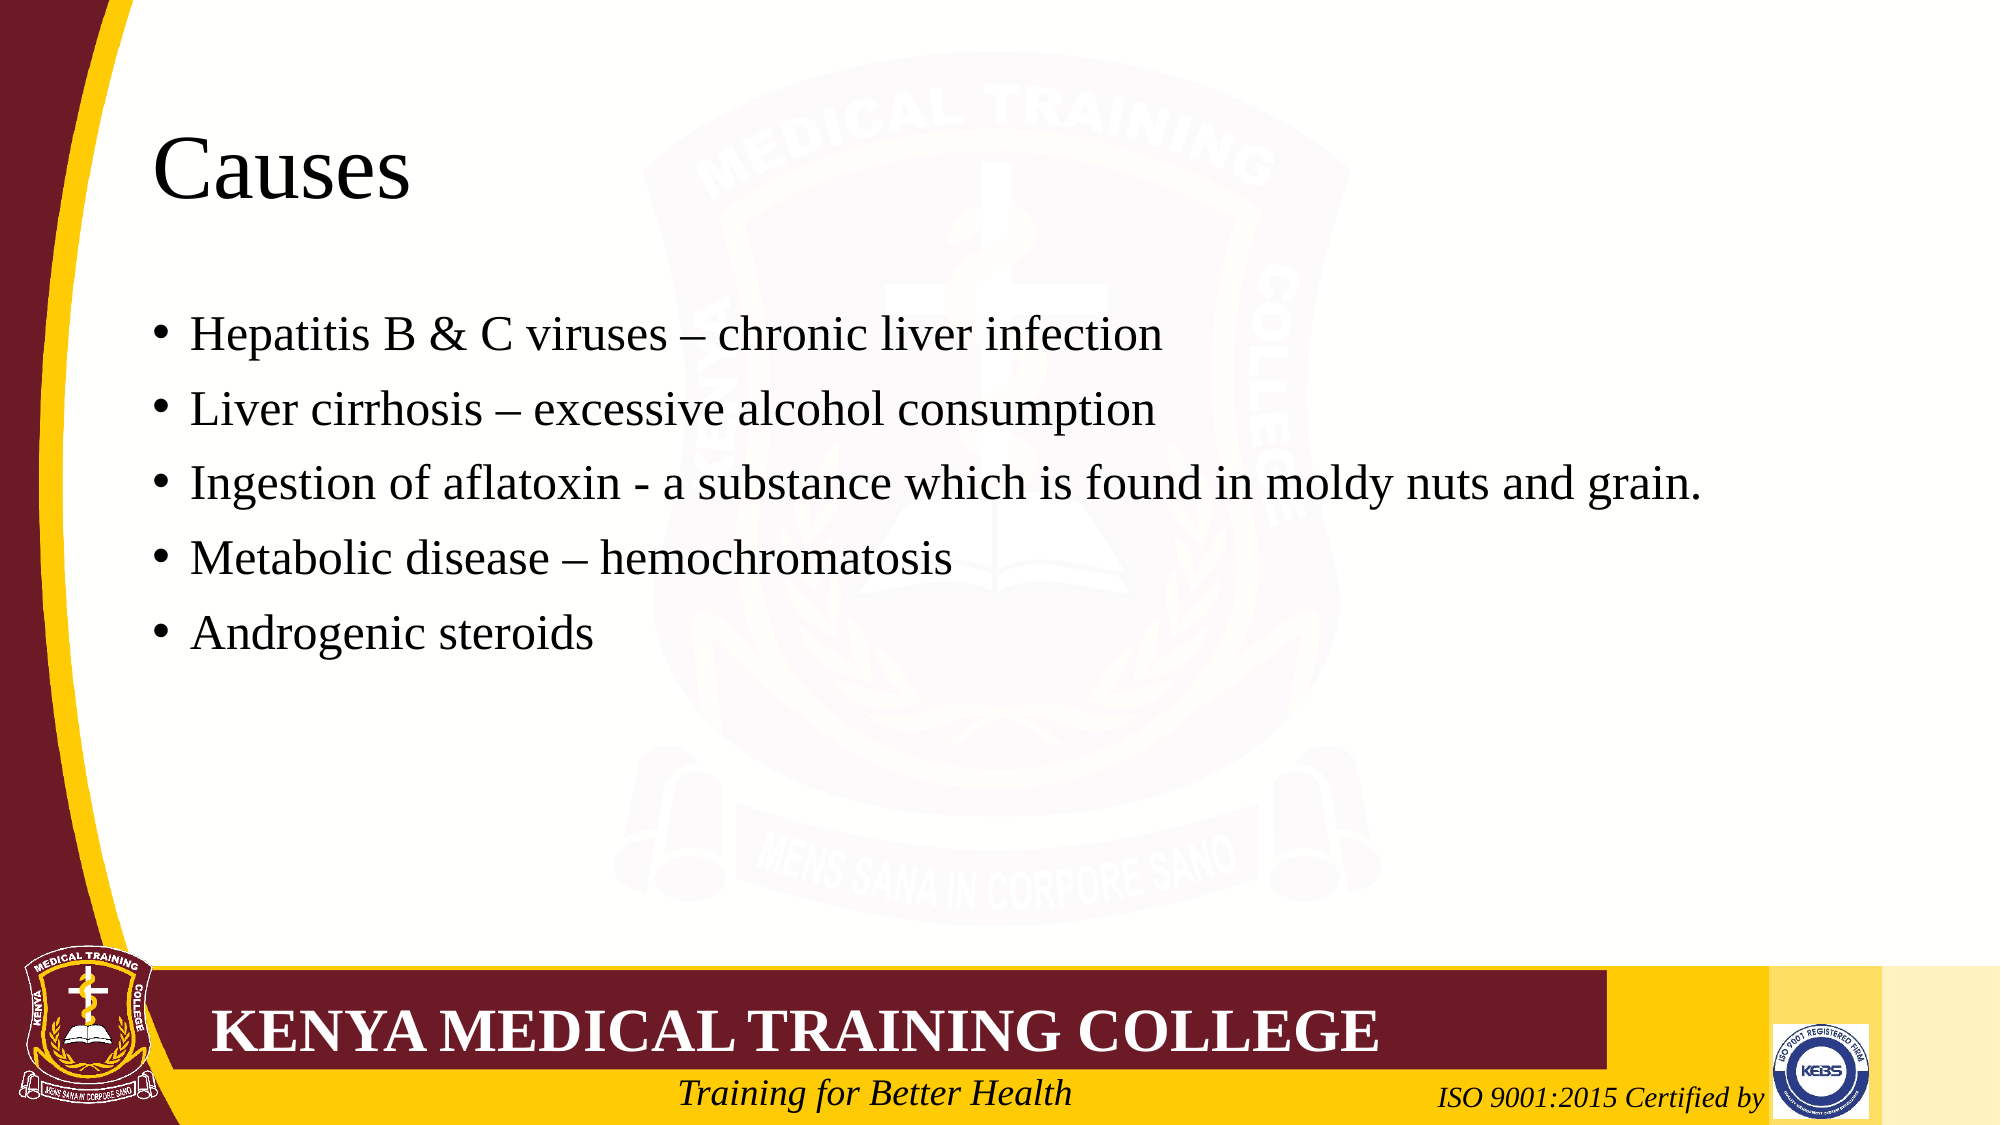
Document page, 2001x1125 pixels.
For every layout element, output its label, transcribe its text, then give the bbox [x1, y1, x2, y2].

list Hepatitis B & C viruses – chronic liver infection Liver cirrhosis – excessive alcohol consumption Ingestion of aflatoxin - a substance which is found in moldy nuts and grain. Metabolic disease – hemochromatosis Androgenic steroids [137, 299, 1863, 1014]
picture [0, 0, 2000, 1125]
title Causes [137, 59, 1863, 278]
